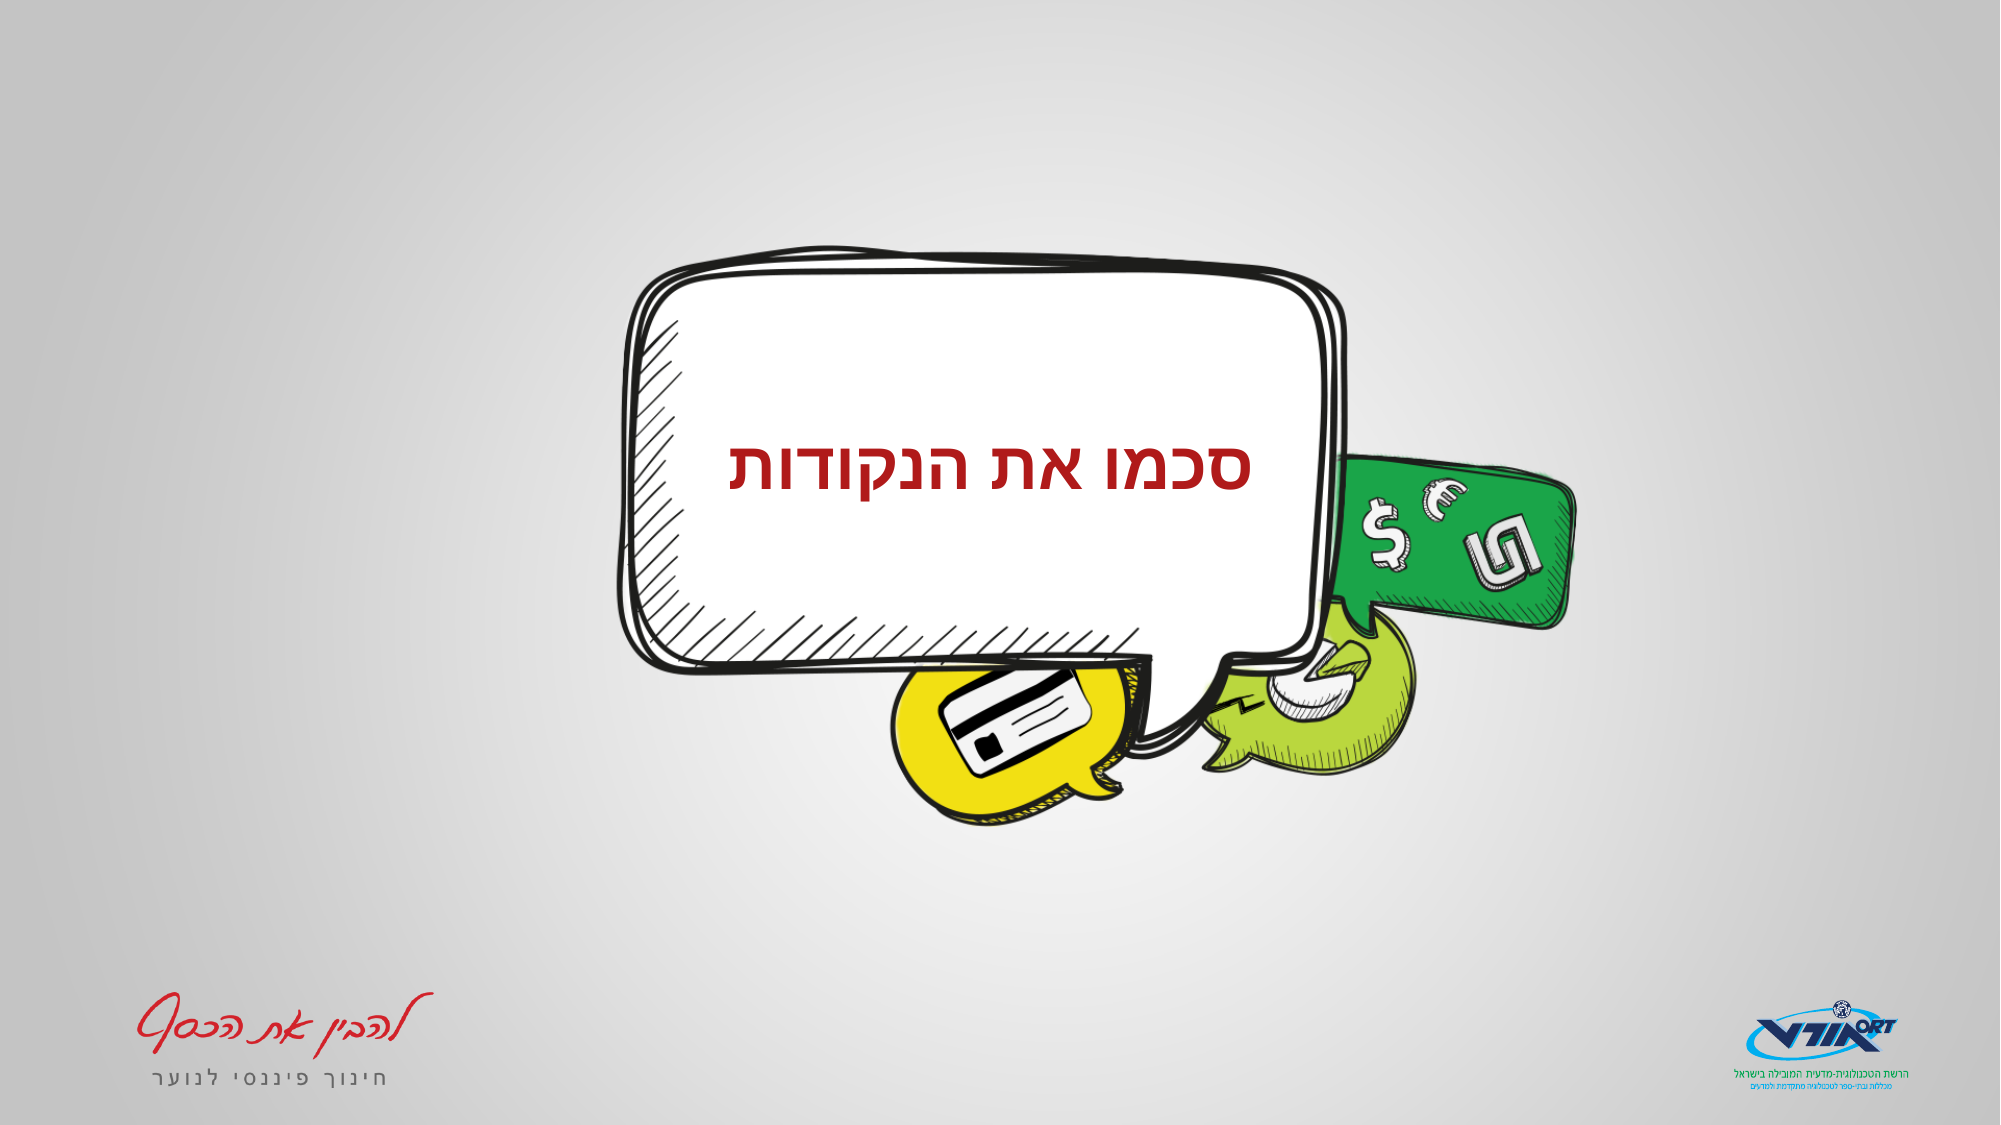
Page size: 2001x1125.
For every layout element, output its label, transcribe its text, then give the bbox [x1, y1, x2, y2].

picture [0, 0, 2000, 1125]
title סכמו את הנקודות [645, 309, 1338, 628]
